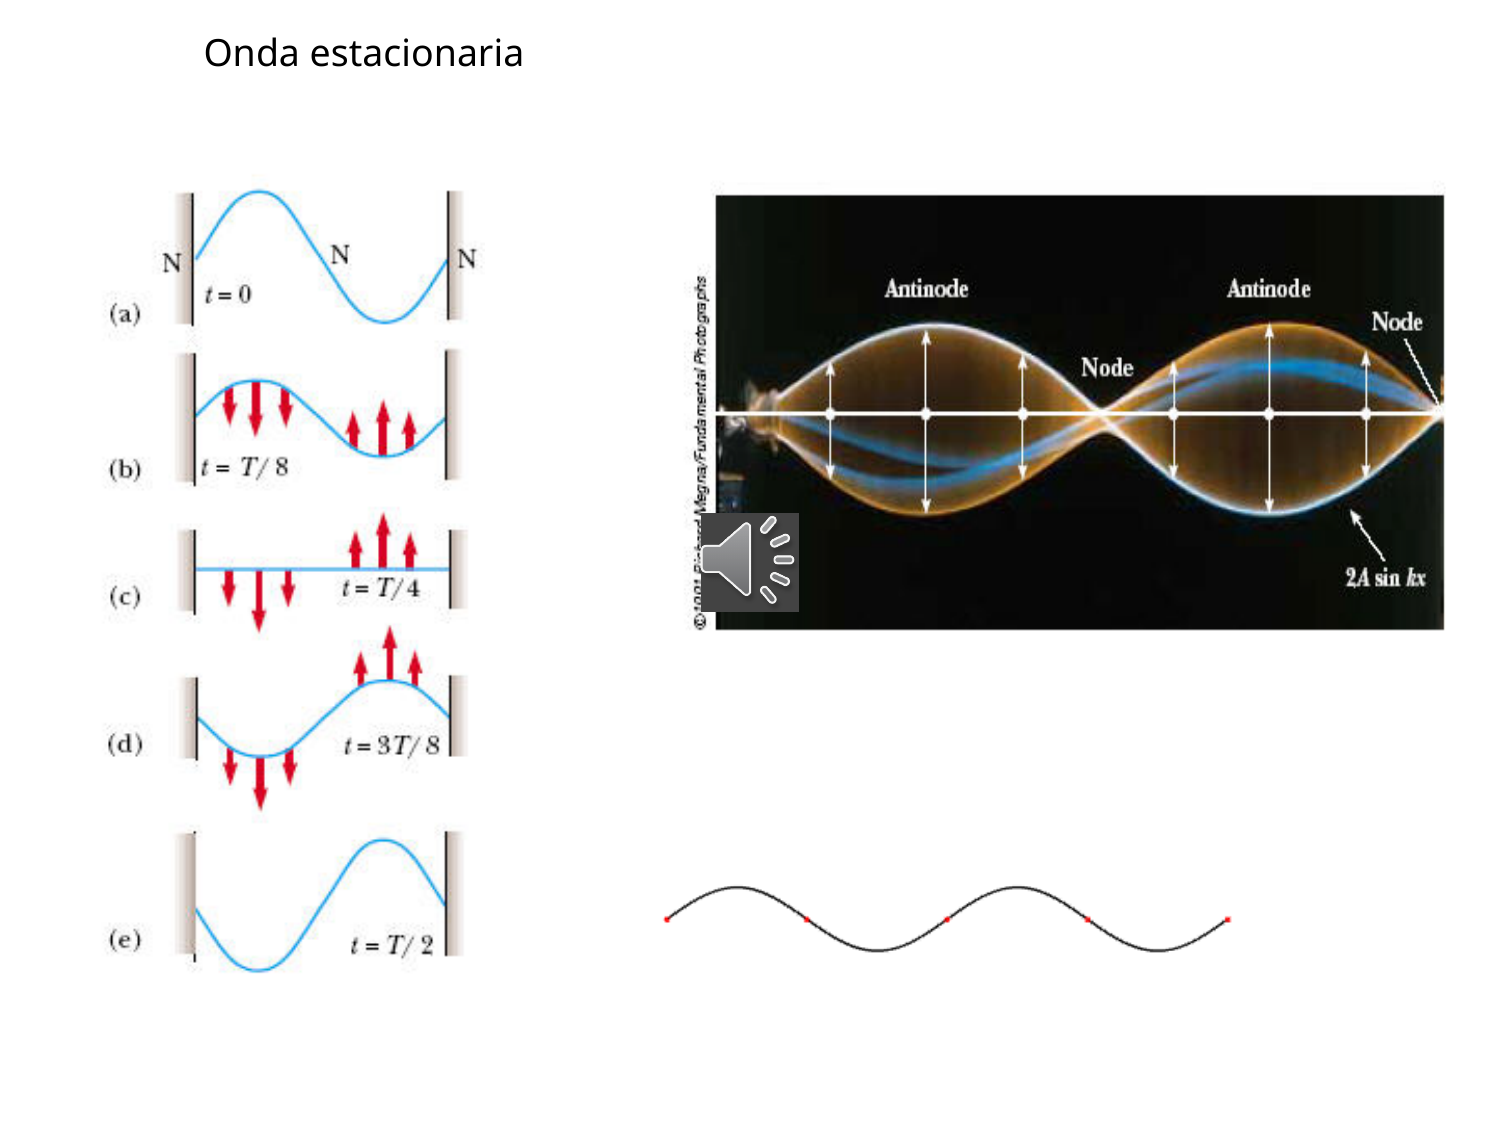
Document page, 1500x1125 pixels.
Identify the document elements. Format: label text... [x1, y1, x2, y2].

picture [631, 148, 1466, 647]
picture [52, 125, 486, 1022]
picture [643, 838, 1313, 1021]
text_box Onda estacionaria [188, 21, 540, 82]
